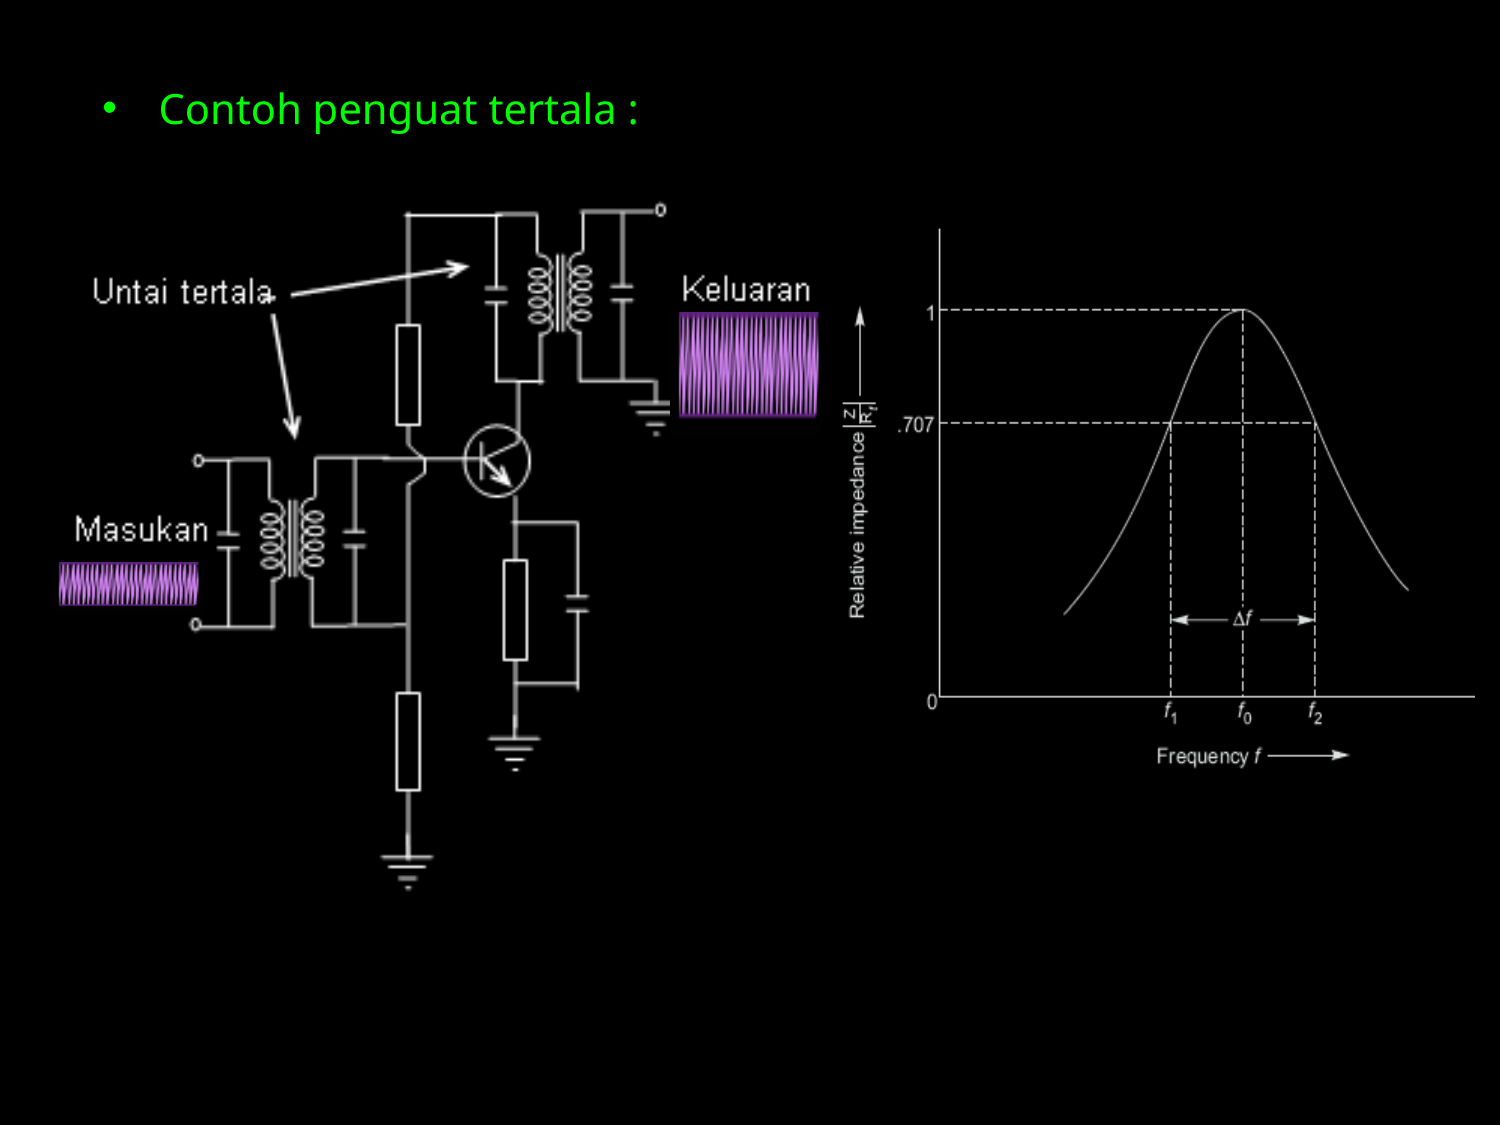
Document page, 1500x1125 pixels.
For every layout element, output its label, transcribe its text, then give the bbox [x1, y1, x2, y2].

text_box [49, 174, 826, 897]
picture [822, 224, 1476, 776]
text_box Contoh penguat tertala : [87, 75, 1414, 140]
